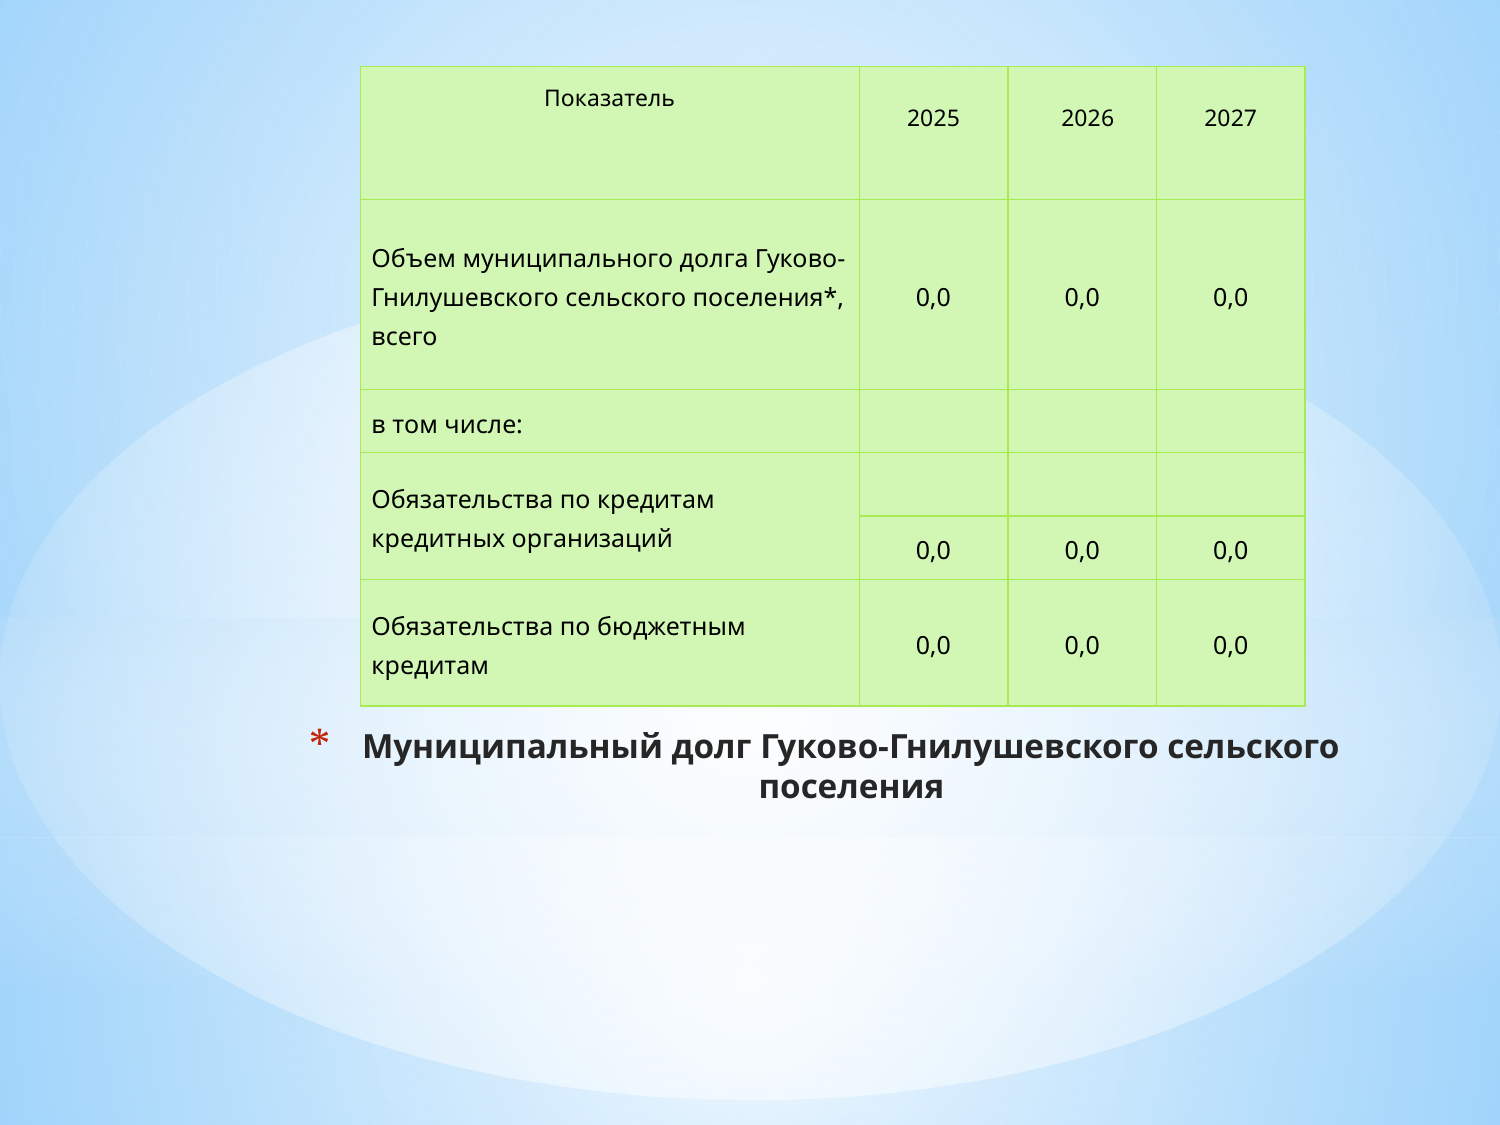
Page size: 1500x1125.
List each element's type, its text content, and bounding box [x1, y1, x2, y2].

table_header 2025 [860, 67, 1007, 199]
table_cell Обязательства по бюджетным кредитам [361, 580, 859, 705]
table_header 2027 [1157, 67, 1304, 199]
table_cell 0,0 [860, 517, 1007, 579]
table_cell [860, 453, 1007, 515]
table_cell Обязательства по кредитам кредитных организаций [361, 453, 859, 579]
table_cell 0,0 [1009, 200, 1156, 389]
table_cell 0,0 [1157, 517, 1304, 579]
table_cell [1009, 390, 1156, 452]
table_cell [1009, 453, 1156, 515]
table_cell 0,0 [1157, 580, 1304, 705]
table_cell [1157, 390, 1304, 452]
table_cell 0,0 [1157, 200, 1304, 389]
table_header Показатель [361, 67, 859, 199]
table_cell 0,0 [1009, 580, 1156, 705]
table_cell 0,0 [860, 200, 1007, 389]
table_cell Объем муниципального долга Гуково-Гнилушевского сельского поселения*, всего [361, 200, 859, 389]
table_header 2026 [1009, 67, 1156, 199]
table_cell [1157, 453, 1304, 515]
table_cell [860, 390, 1007, 452]
table_cell в том числе: [361, 390, 859, 452]
table_cell 0,0 [1009, 517, 1156, 579]
table_cell 0,0 [860, 580, 1007, 705]
title Муниципальный долг Гуково-Гнилушевского сельского поселения [294, 717, 1363, 905]
